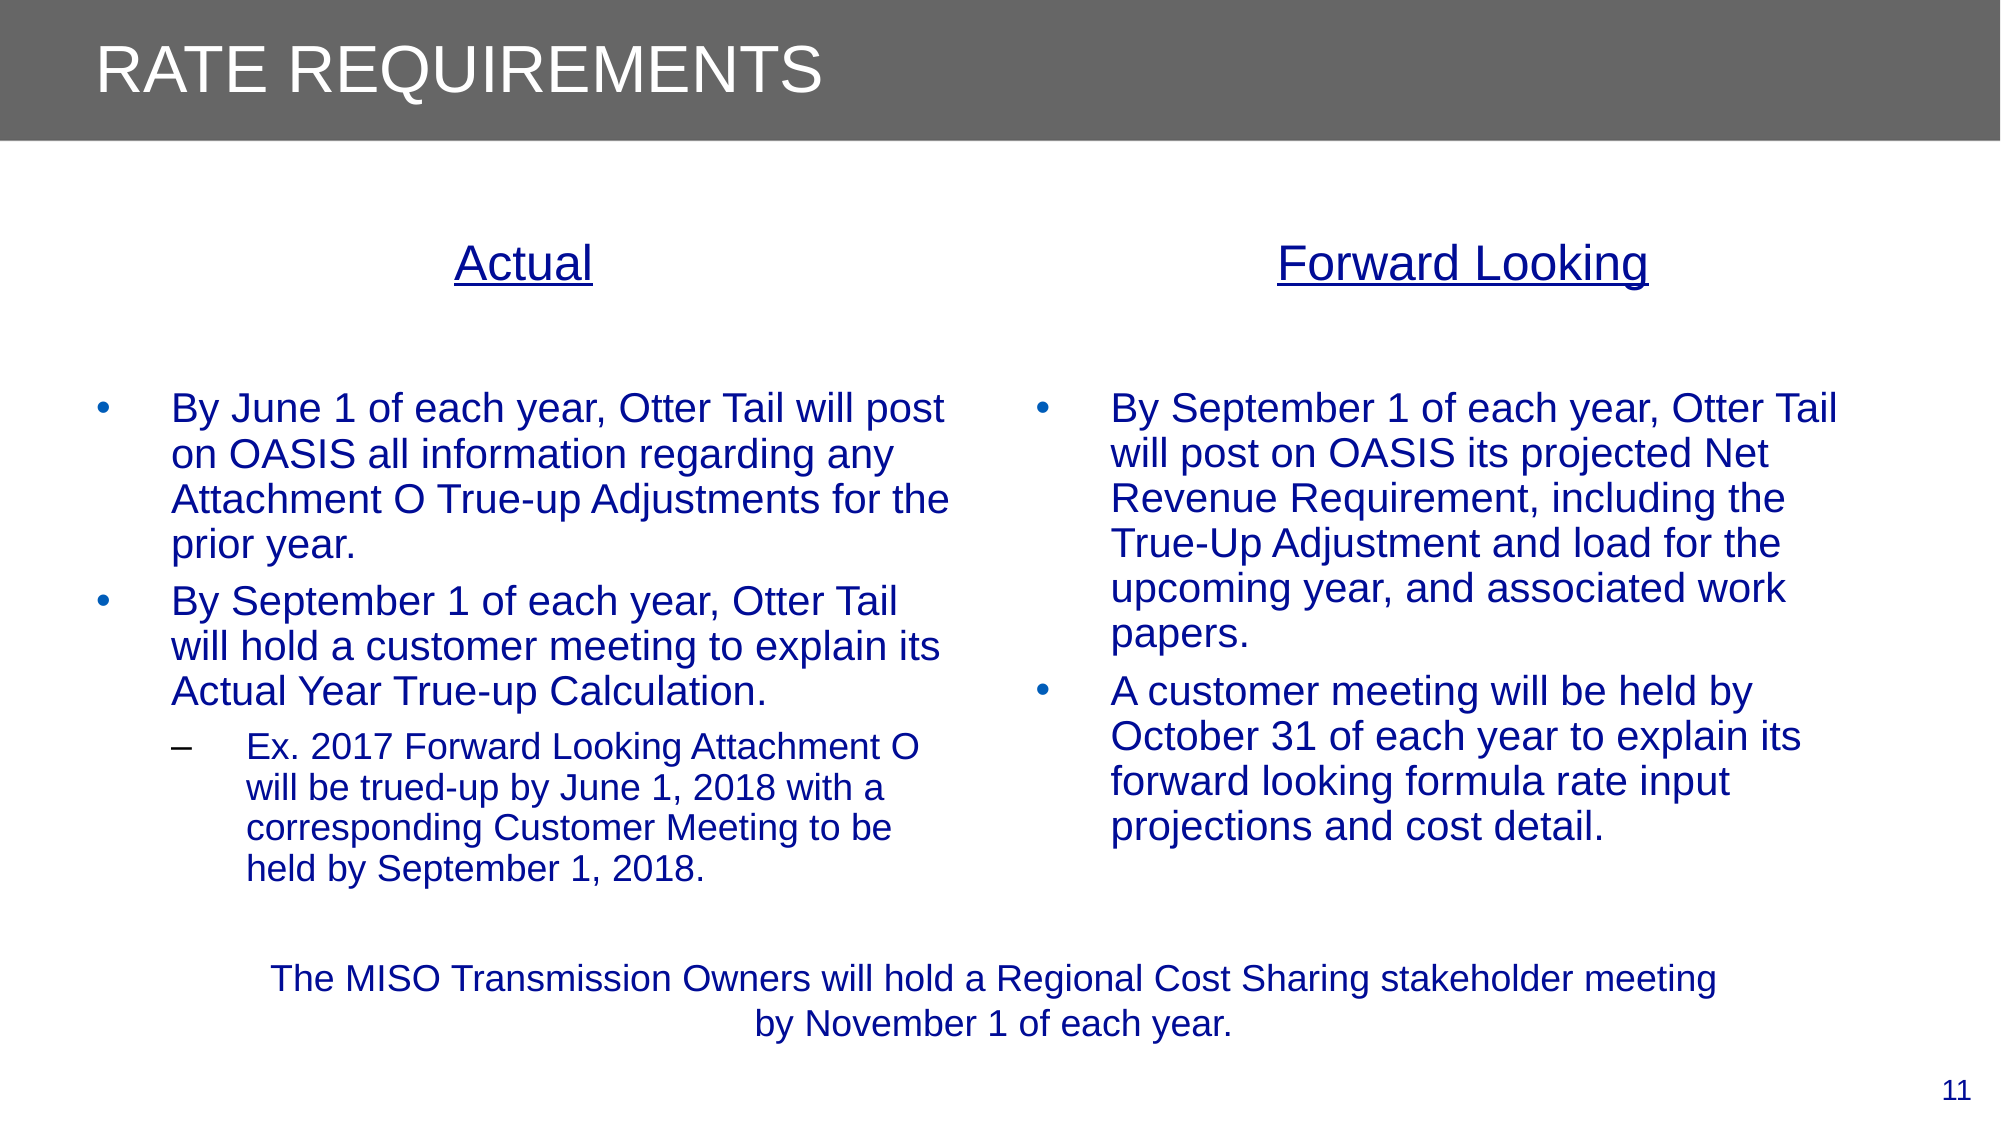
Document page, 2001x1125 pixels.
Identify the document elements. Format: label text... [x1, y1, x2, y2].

text_box The MISO Transmission Owners will hold a Regional Cost Sharing stakeholder meeting by November 1 of each year. [78, 946, 1920, 1052]
text_box 11 [1911, 1064, 1987, 1115]
list Forward Looking By September 1 of each year, Otter Tail will post on OASIS its projected Net Revenue Requirement, including the True-Up Adjustment and load for the upcoming year, and associated work papers. A customer meeting will be held by October 31 of each year to explain its forward looking formula rate input projections and cost detail. [1020, 229, 1906, 946]
list Actual By June 1 of each year, Otter Tail will post on OASIS all information regarding any Attachment O True-up Adjustments for the prior year. By September 1 of each year, Otter Tail will hold a customer meeting to explain its Actual Year True-up Calculation. Ex. 2017 Forward Looking Attachment O will be trued-up by June 1, 2018 with a corresponding Customer Meeting to be held by September 1, 2018. [81, 229, 966, 946]
picture [0, 0, 2001, 1125]
title Rate requirements [81, 6, 926, 114]
